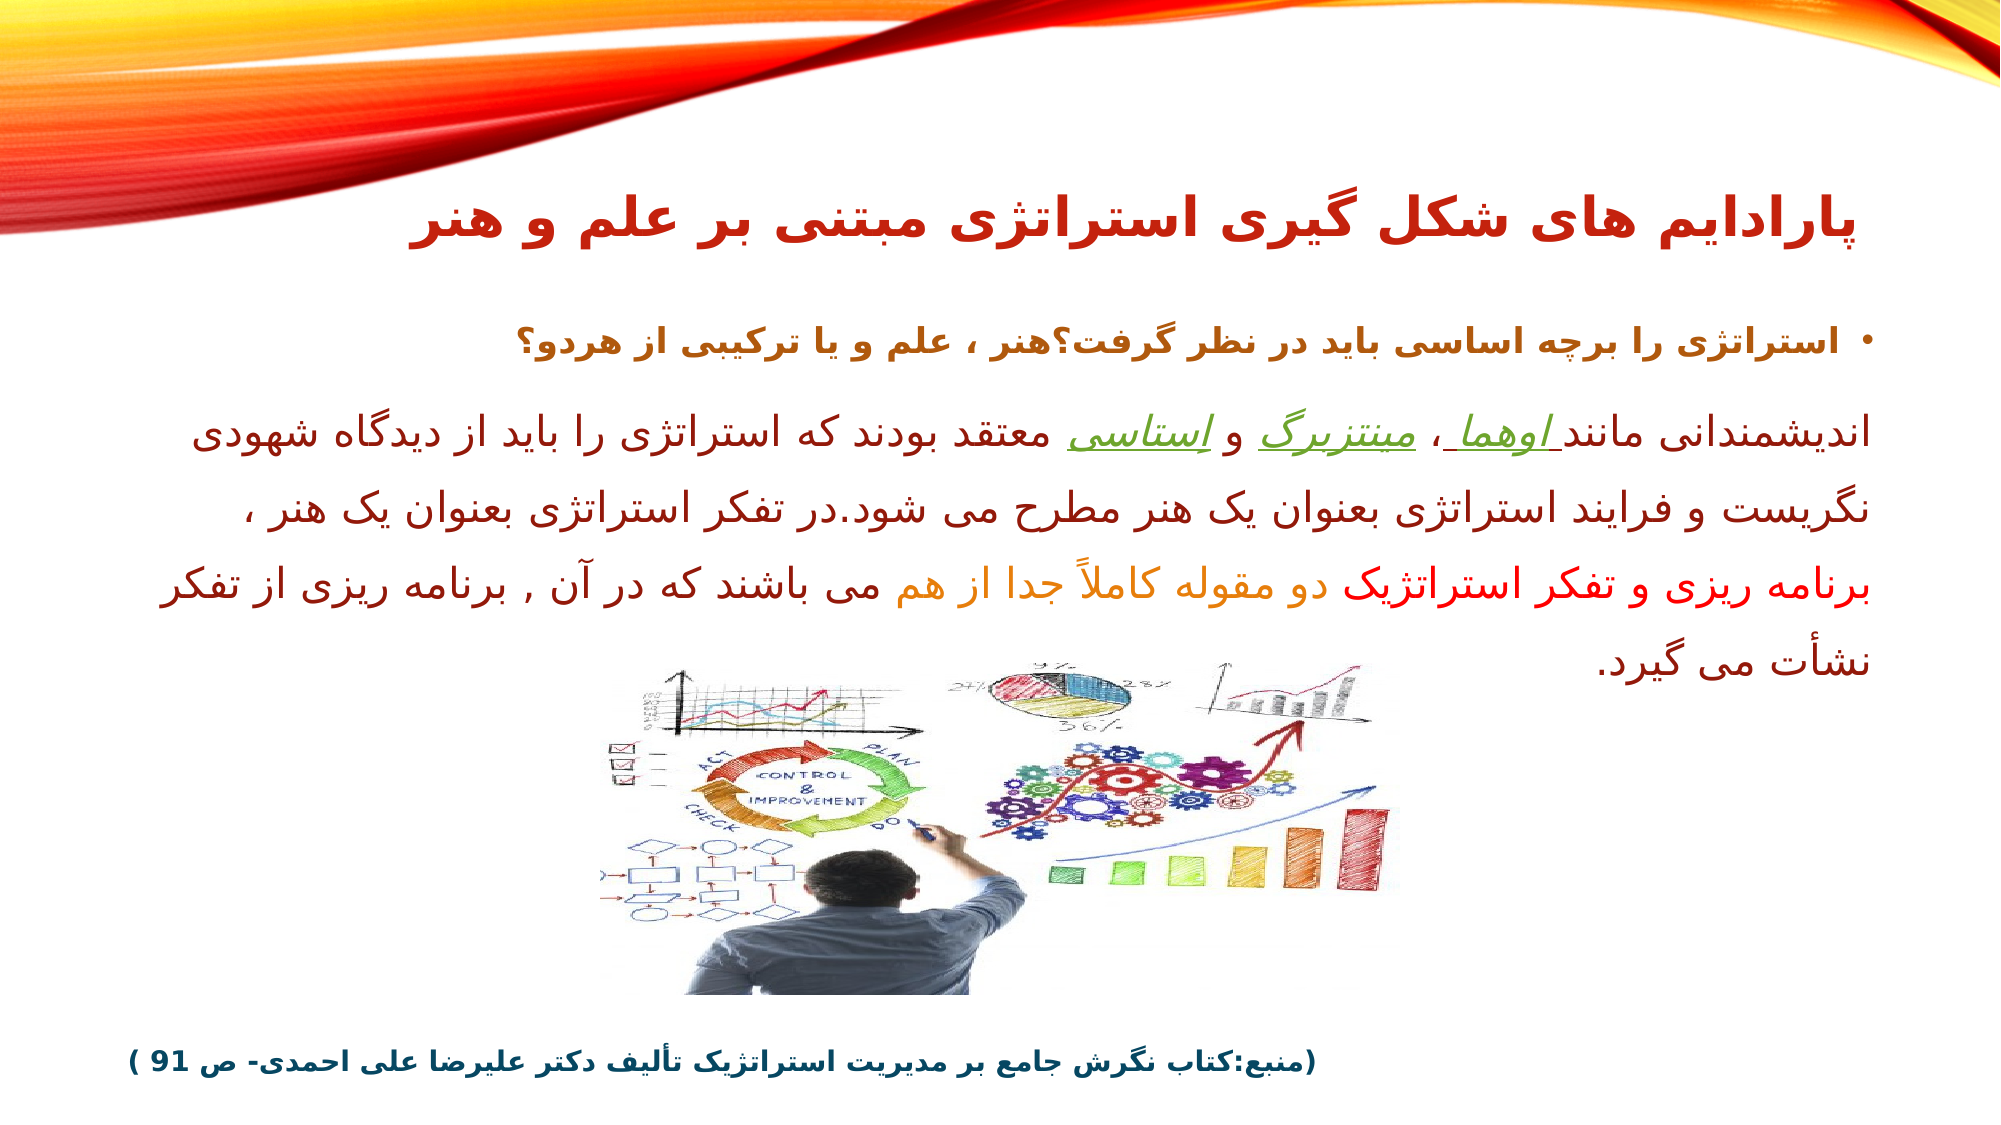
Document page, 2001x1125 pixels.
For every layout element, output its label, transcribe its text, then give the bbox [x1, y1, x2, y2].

picture [0, 0, 2000, 237]
title پارادایم های شکل گیری استراتژی مبتنی بر علم و هنر [383, 173, 1888, 289]
list استراتژی را برچه اساسی باید در نظر گرفت؟هنر ، علم و یا ترکیبی از هردو؟ اندیشمندانی مانند اوهما ، مینتزبرگ و اِستاسی معتقد بودند که استراتژی را باید از دیدگاه شهودی نگریست و فرایند استراتژی بعنوان یک هنر مطرح می شود.در تفکر استراتژی بعنوان یک هنر ، برنامه ریزی و تفکر استراتژیک دو مقوله کاملاً جدا از هم می باشند که در آن , برنامه ریزی از تفکر نشأت می گیرد. (منبع:کتاب نگرش جامع بر مدیریت استراتژیک تألیف دکتر علیرضا علی احمدی- ص 91 ) [112, 289, 1888, 1091]
picture [600, 663, 1400, 995]
